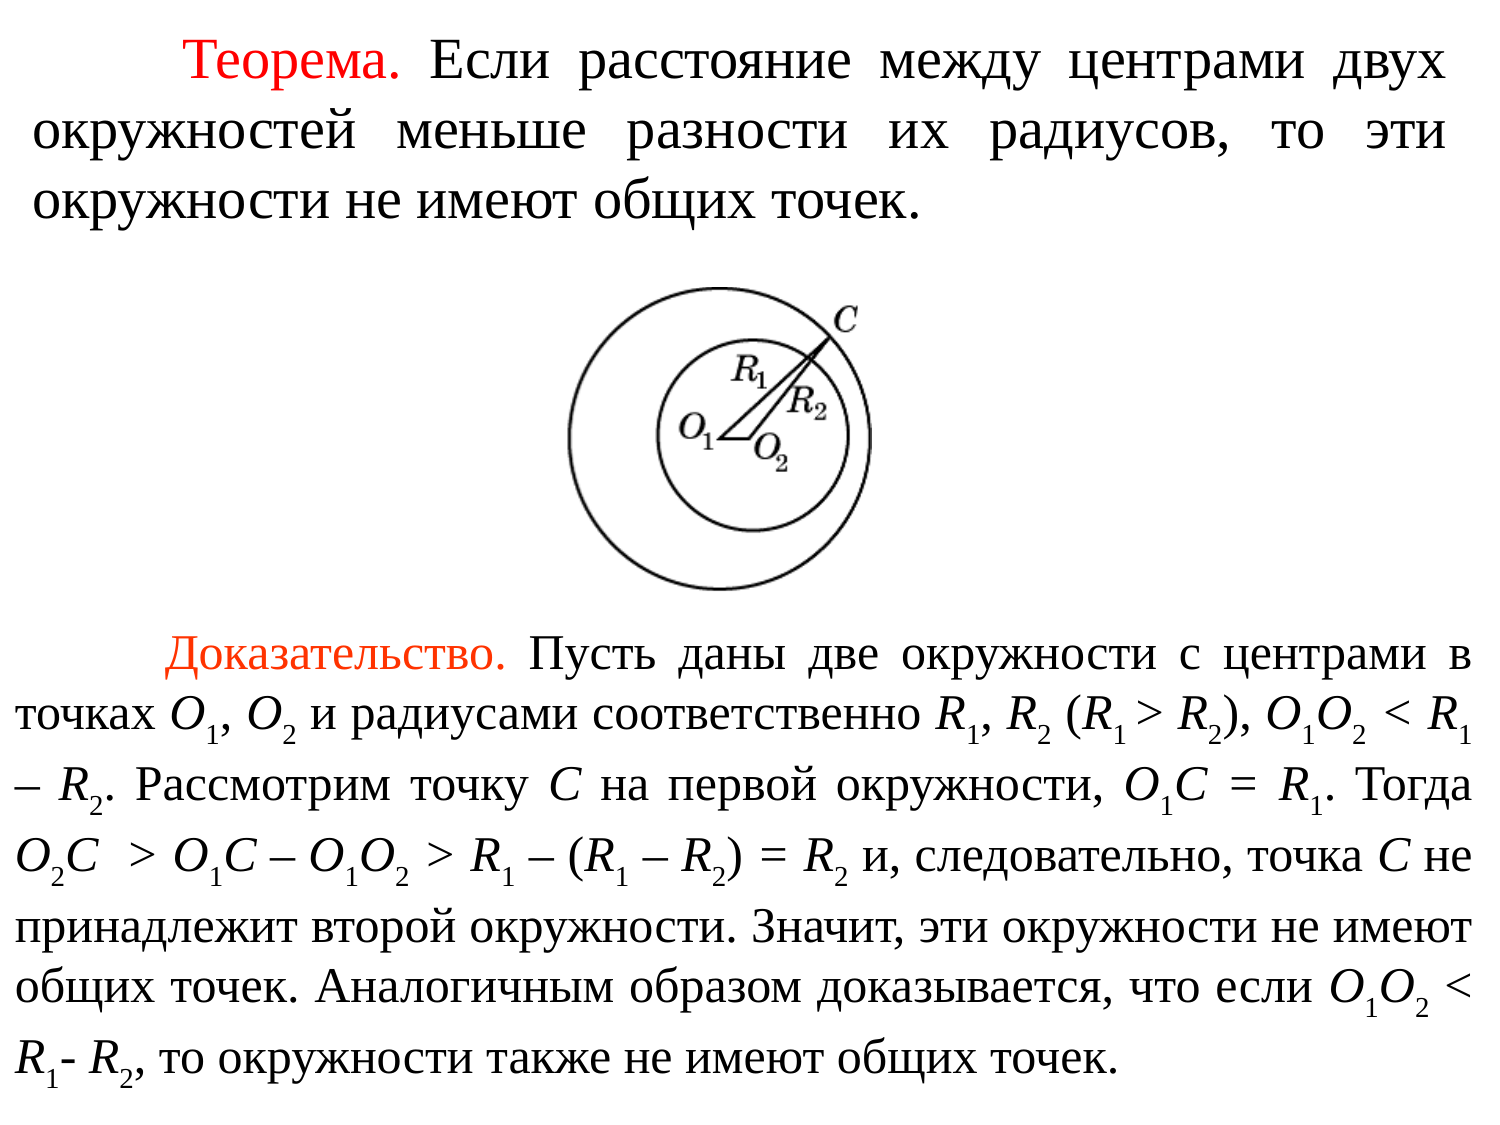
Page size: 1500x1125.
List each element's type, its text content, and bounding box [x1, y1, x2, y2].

text_box Теорема. Если расстояние между центрами двух окружностей меньше разности их радиусов, то эти окружности не имеют общих точек. [17, 12, 1463, 237]
text_box Доказательство. Пусть даны две окружности с центрами в точках О1, О2 и радиусами соответственно R1, R2 (R1 > R2), O1O2 < R1 – R2. Рассмотрим точку С на первой окружности, О1С = R1. Тогда O2C > O1C – O1O2 > R1 – (R1 – R2) = R2 и, следовательно, точка С не принадлежит второй окружности. Значит, эти окружности не имеют общих точек. Аналогичным образом доказывается, что если O1O2 < R1- R2, то окружности также не имеют общих точек. [0, 612, 1488, 1102]
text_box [549, 287, 872, 613]
